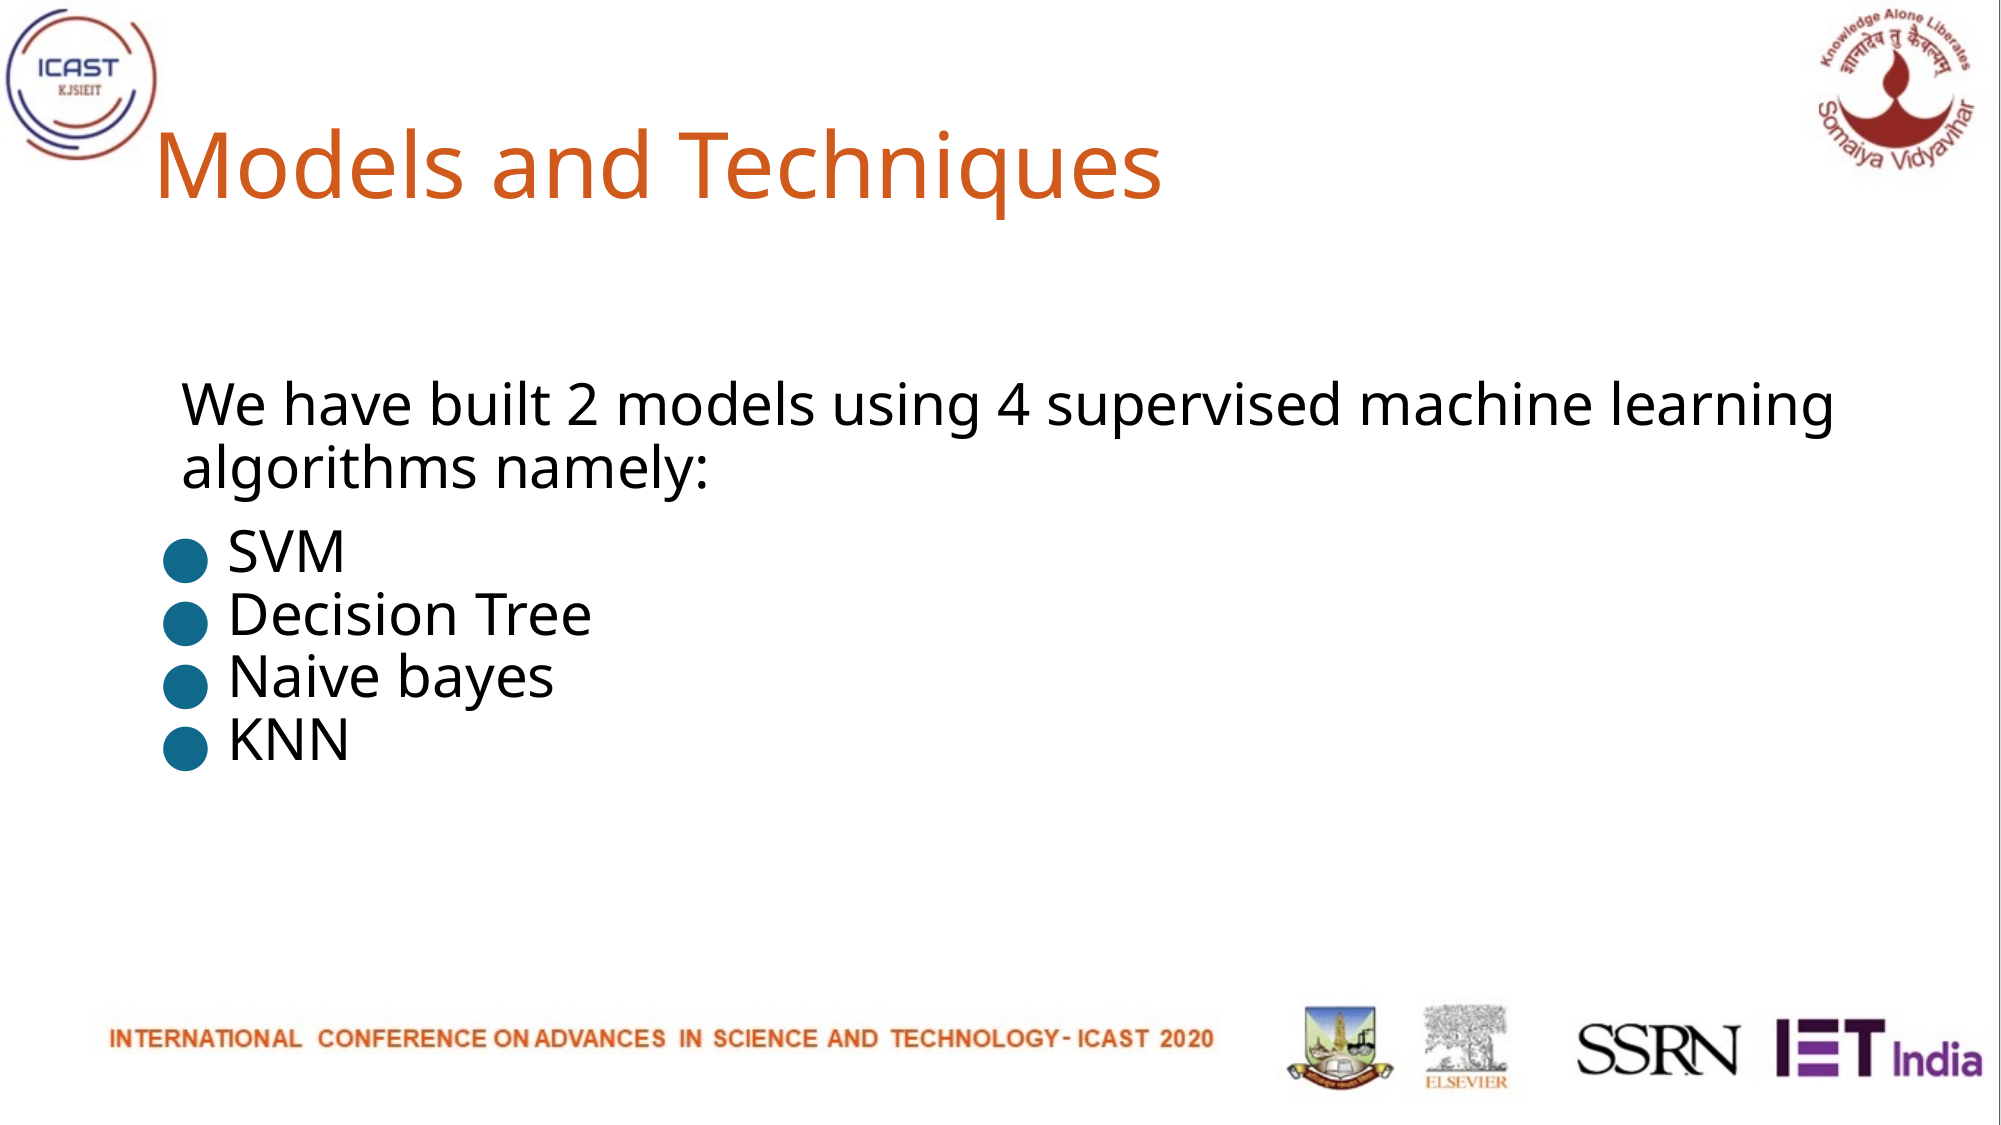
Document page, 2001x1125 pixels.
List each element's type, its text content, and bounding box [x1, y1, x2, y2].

picture [0, 0, 2001, 1125]
list We have built 2 models using 4 supervised machine learning algorithms namely: SVM Decision Tree Naive bayes KNN [137, 277, 1863, 992]
title Models and Techniques [137, 59, 1863, 277]
